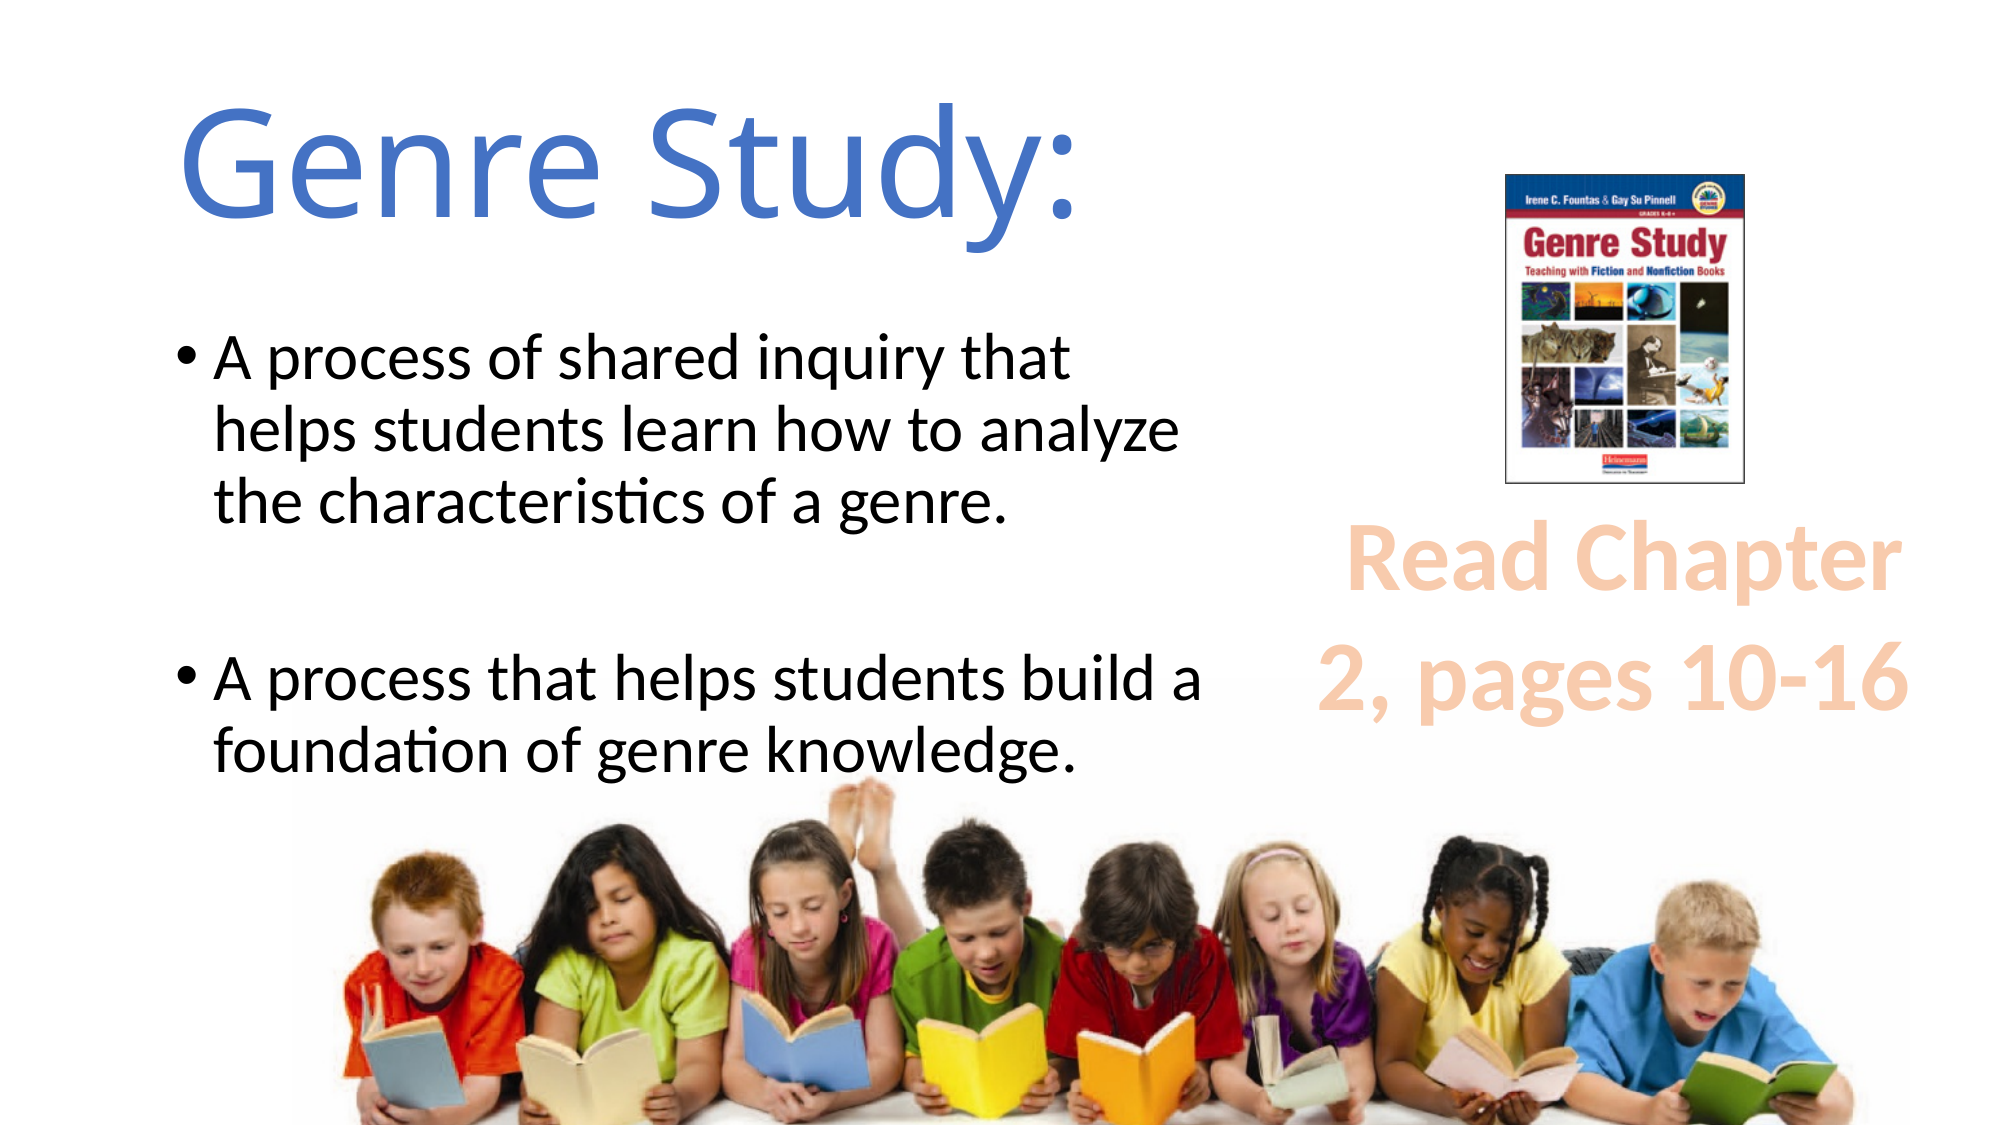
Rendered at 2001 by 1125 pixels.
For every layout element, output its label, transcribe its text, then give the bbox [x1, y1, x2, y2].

picture [1505, 174, 1745, 484]
list A process of shared inquiry that helps students learn how to analyze the characteristics of a genre. A process that helps students build a foundation of genre knowledge. [160, 223, 1241, 938]
text_box Read Chapter 2, pages 10-16 [1287, 483, 1963, 739]
title Genre Study: [160, 60, 1313, 278]
picture [292, 678, 1910, 1125]
